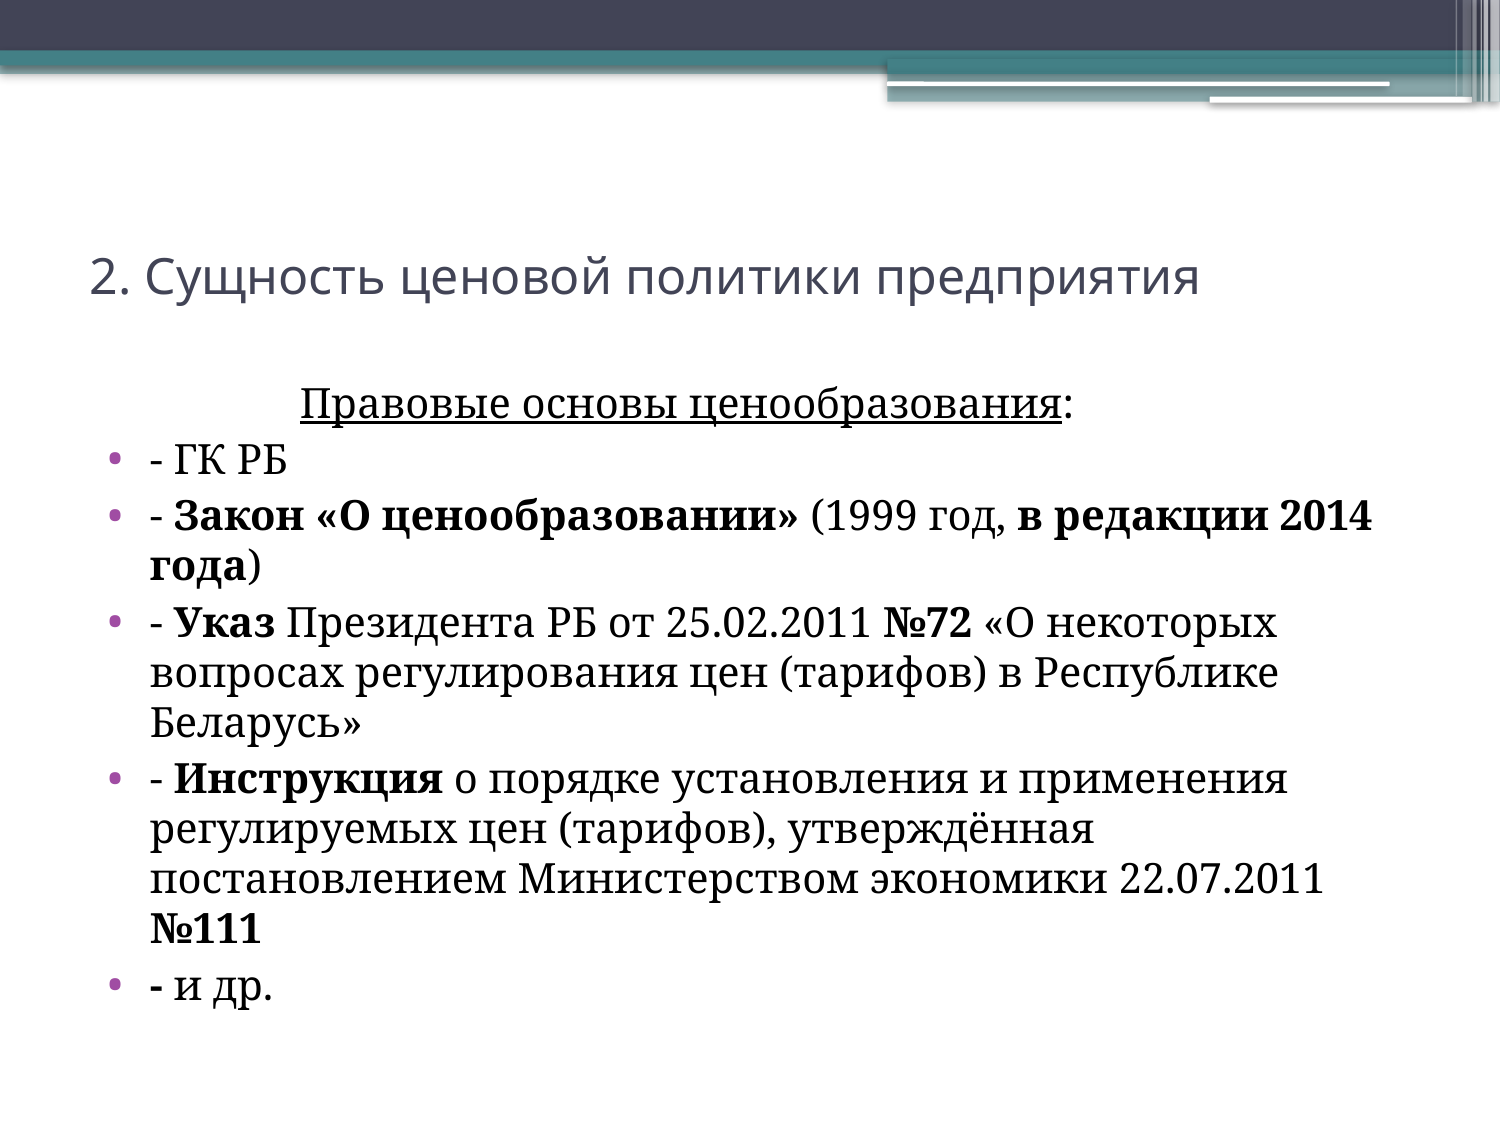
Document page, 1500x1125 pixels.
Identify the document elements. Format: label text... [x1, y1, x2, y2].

title 2. Сущность ценовой политики предприятия [75, 187, 1425, 363]
list Правовые основы ценообразования: - ГК РБ - Закон «О ценообразовании» (1999 год, в редакции 2014 года) - Указ Президента РБ от 25.02.2011 №72 «О некоторых вопросах регулирования цен (тарифов) в Республике Беларусь» - Инструкция о порядке установления и применения регулируемых цен (тарифов), утверждённая постановлением Министерством экономики 22.07.2011 №111 - и др. [75, 368, 1425, 1079]
